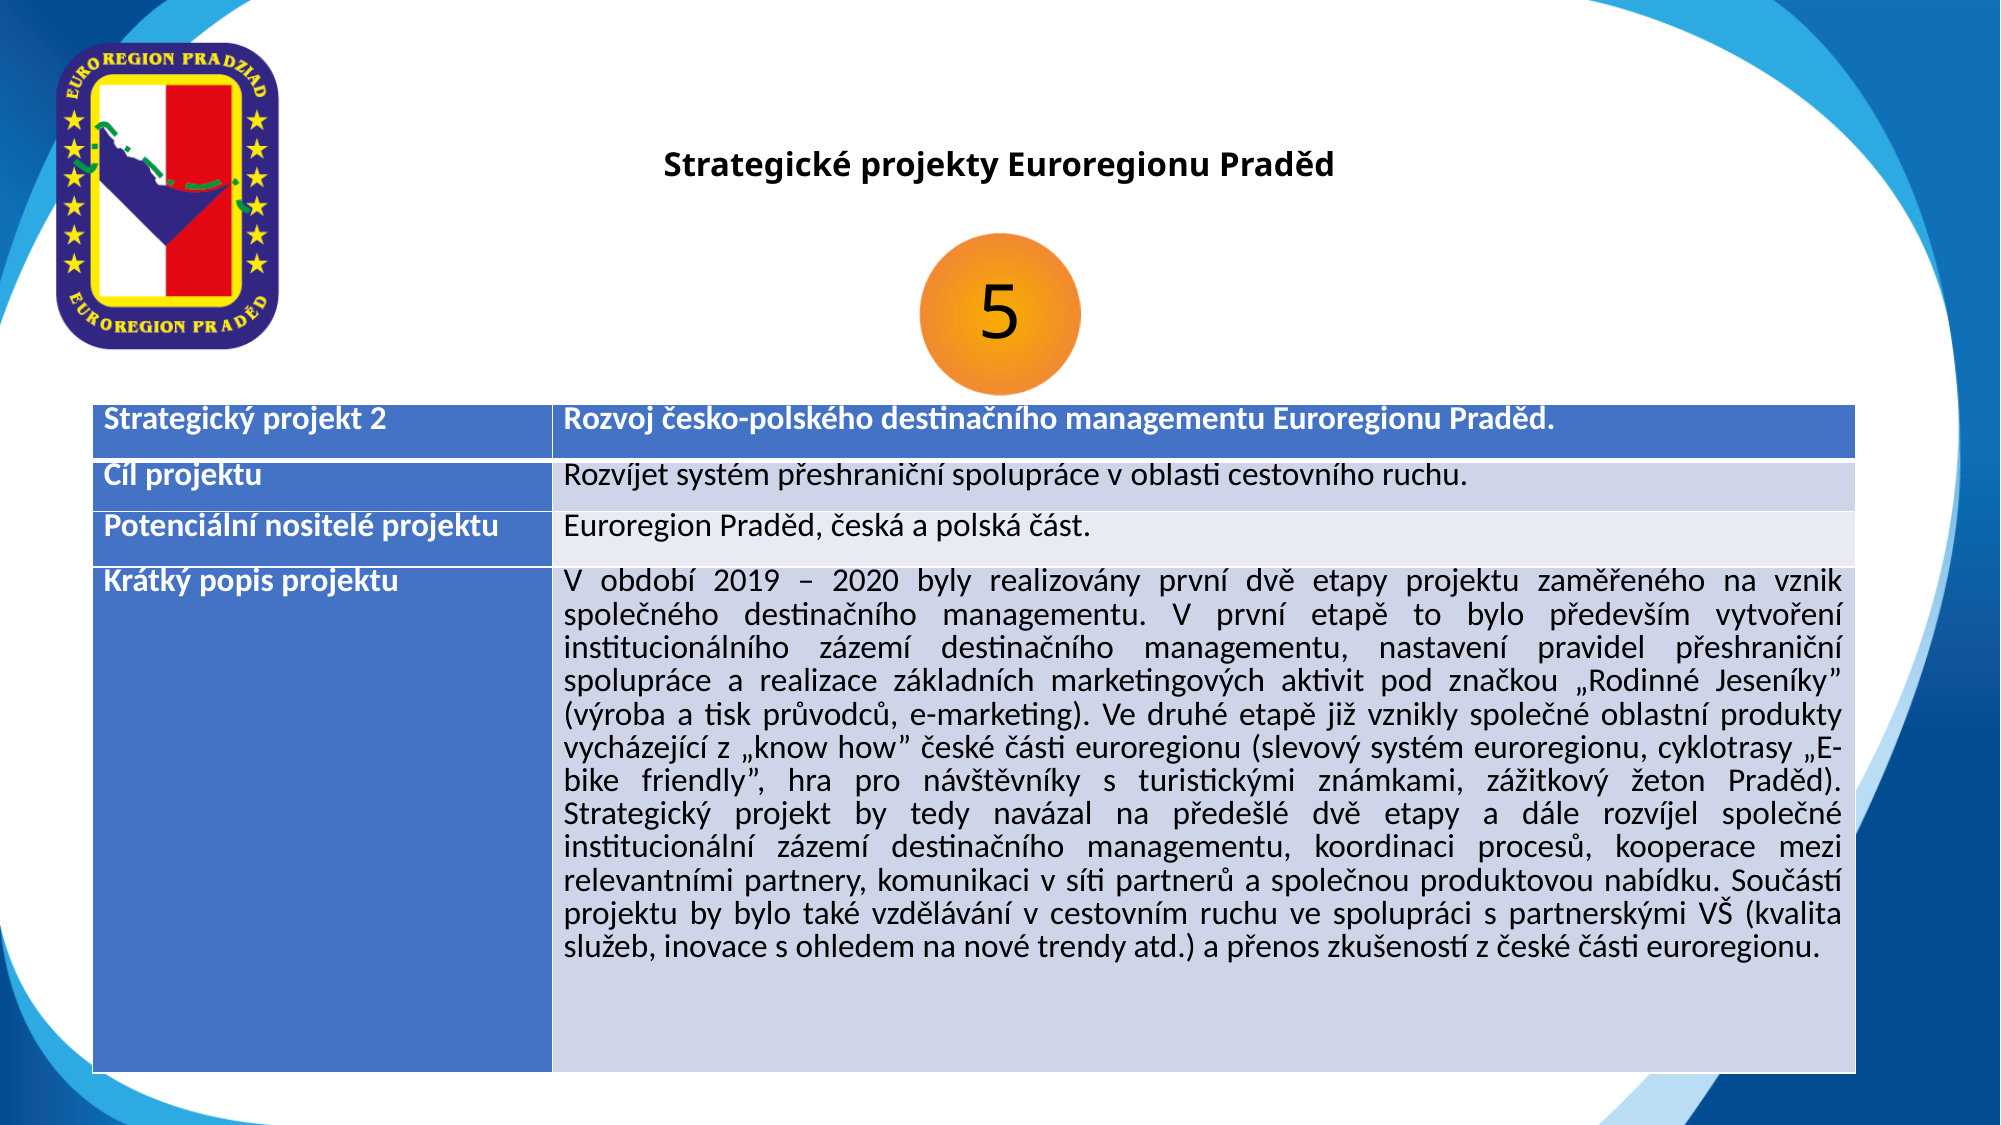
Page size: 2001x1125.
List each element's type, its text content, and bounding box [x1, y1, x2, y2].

table_header Rozvoj česko-polského destinačního managementu Euroregionu Praděd. [553, 405, 1855, 458]
table_cell Rozvíjet systém přeshraniční spolupráce v oblasti cestovního ruchu. [553, 463, 1855, 511]
title Strategické projekty Euroregionu Praděd [294, 67, 1706, 286]
table_header Strategický projekt 2 [93, 405, 552, 458]
table_cell V období 2019 – 2020 byly realizovány první dvě etapy projektu zaměřeného na vznik společného destinačního managementu. V první etapě to bylo především vytvoření institucionálního zázemí destinačního managementu, nastavení pravidel přeshraniční spolupráce a realizace základních marketingových aktivit pod značkou „Rodinné Jeseníky” (výroba a tisk průvodců, e-marketing). Ve druhé etapě již vznikly společné oblastní produkty vycházející z „know how” české části euroregionu (slevový systém euroregionu, cyklotrasy „E-bike friendly”, hra pro návštěvníky s turistickými známkami, zážitkový žeton Praděd). Strategický projekt by tedy navázal na předešlé dvě etapy a dále rozvíjel společné institucionální zázemí destinačního managementu, koordinaci procesů, kooperace mezi relevantními partnery, komunikaci v síti partnerů a společnou produktovou nabídku. Součástí projektu by bylo také vzdělávání v cestovním ruchu ve spolupráci s partnerskými VŠ (kvalita služeb, inovace s ohledem na nové trendy atd.) a přenos zkušeností z české části euroregionu. [553, 568, 1855, 1072]
table_cell Potenciální nositelé projektu [93, 512, 552, 566]
table_cell Cíl projektu [93, 463, 552, 511]
list 5 [949, 261, 1051, 368]
table_cell Euroregion Praděd, česká a polská část. [553, 512, 1855, 566]
table_cell Krátký popis projektu [93, 568, 552, 1072]
picture [0, 0, 2000, 1125]
